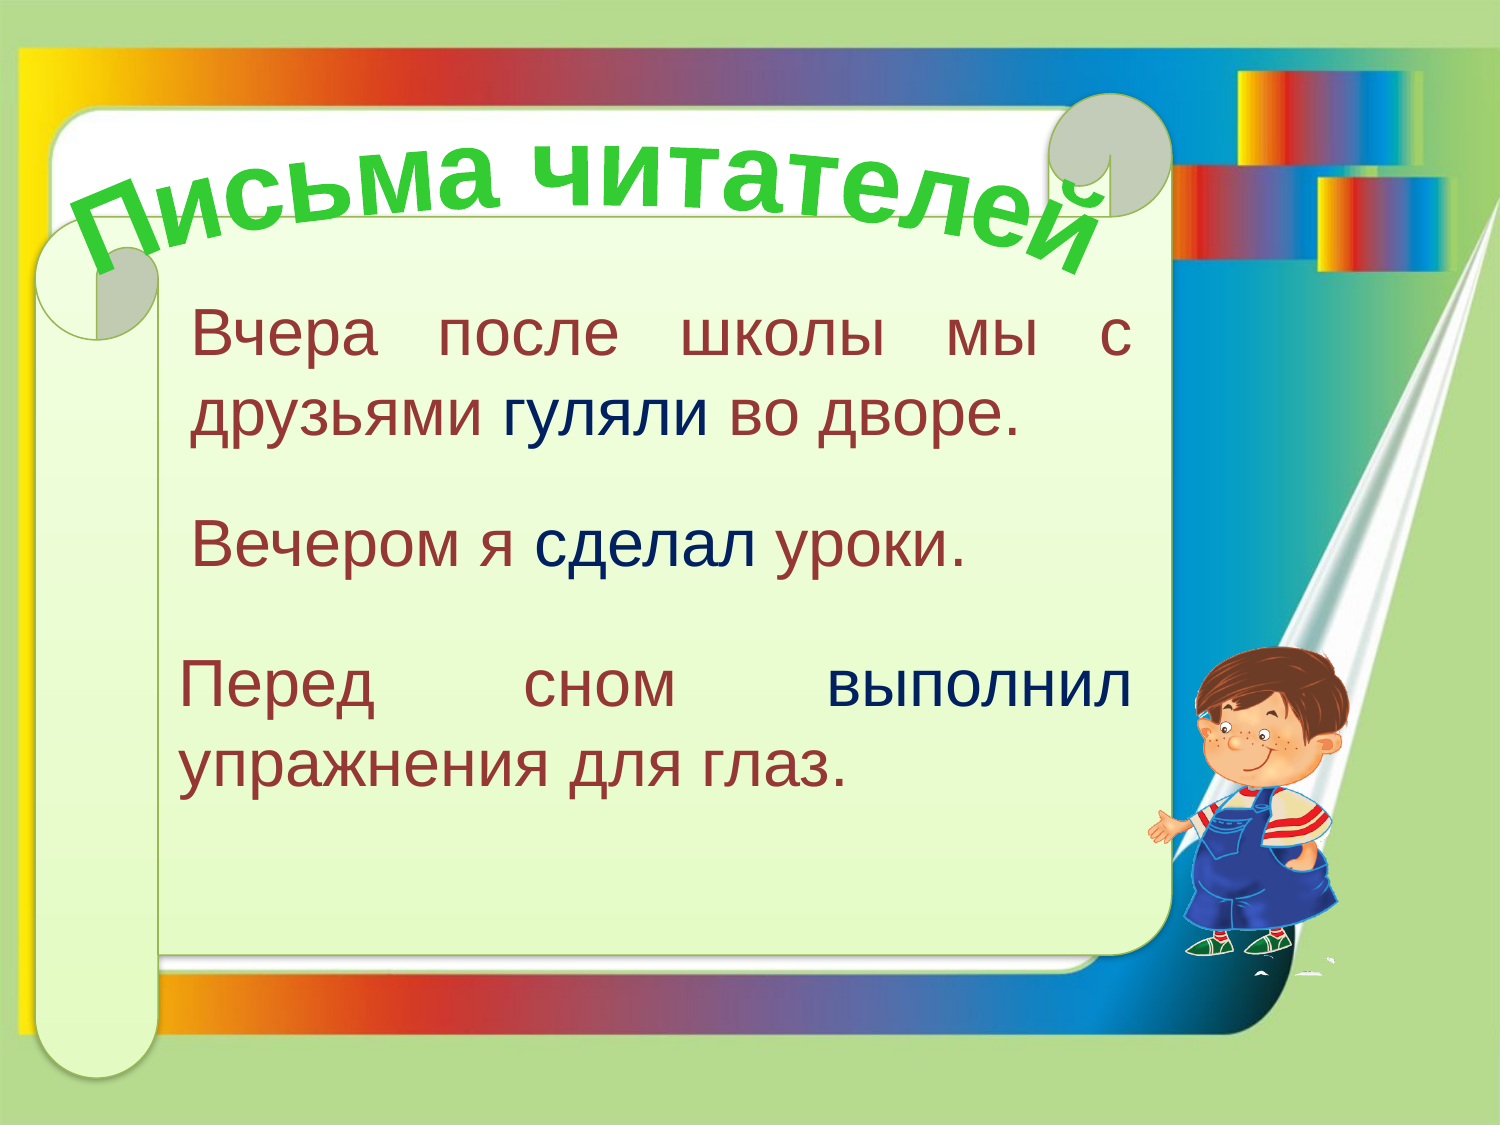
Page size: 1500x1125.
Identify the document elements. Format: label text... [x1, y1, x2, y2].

text_box Вчера после школы мы с друзьями гуляли во дворе. [175, 281, 1149, 456]
text_box [34, 92, 1173, 1079]
picture [0, 0, 1500, 1125]
text_box Перед сном выполнил упражнения для глаз. [164, 632, 1149, 888]
text_box Вечером я сделал уроки. [175, 492, 1149, 587]
